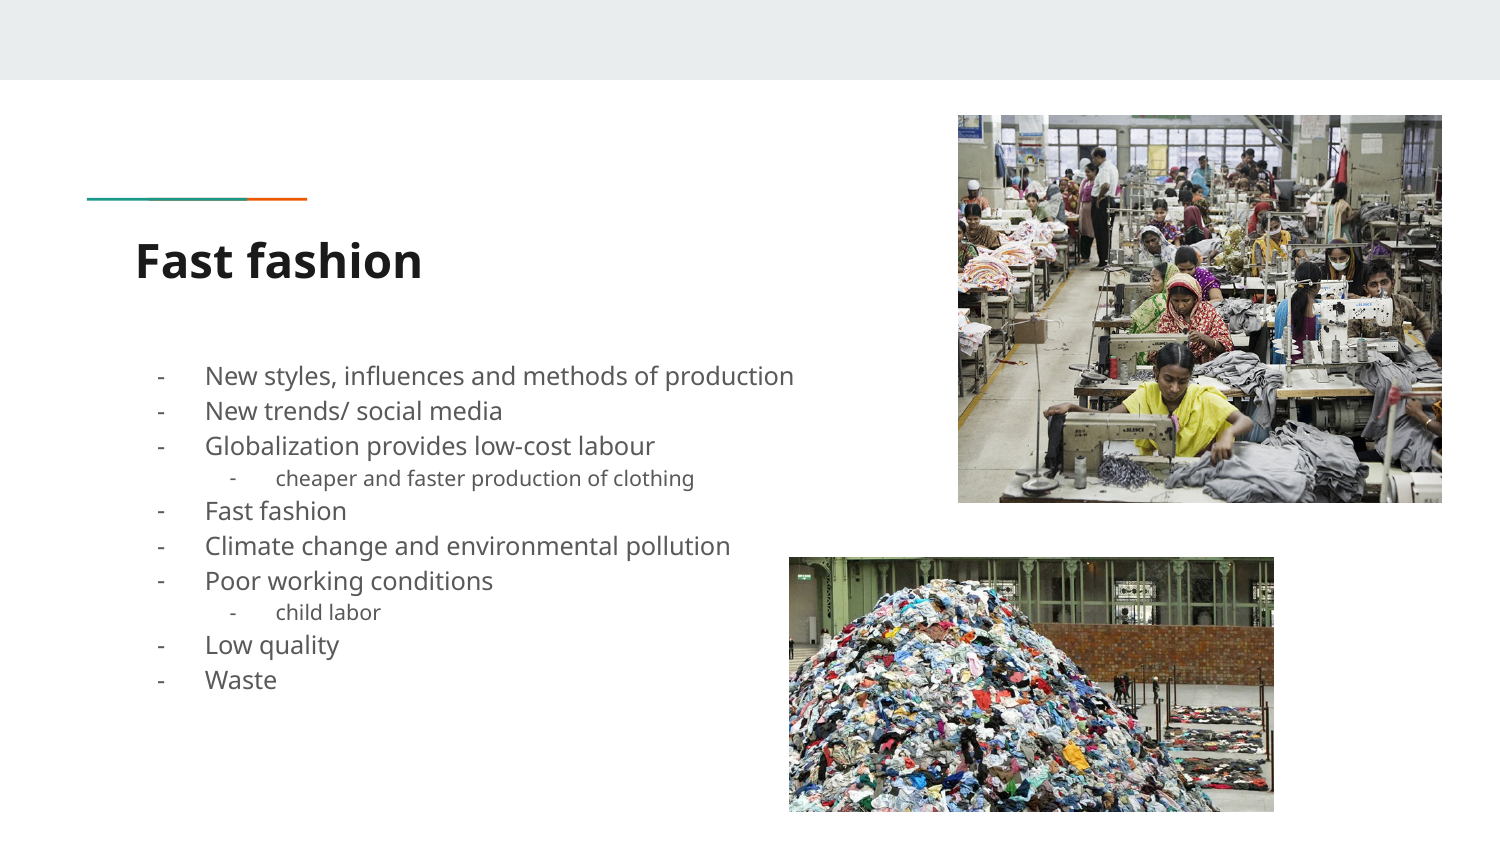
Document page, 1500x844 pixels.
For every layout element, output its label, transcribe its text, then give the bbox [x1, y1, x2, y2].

list New styles, influences and methods of production New trends/ social media Globalization provides low-cost labour cheaper and faster production of clothing Fast fashion Climate change and environmental pollution Poor working conditions child labor Low quality Waste [119, 341, 1381, 712]
picture [958, 115, 1443, 503]
picture [789, 557, 1274, 812]
title Fast fashion [119, 216, 953, 305]
